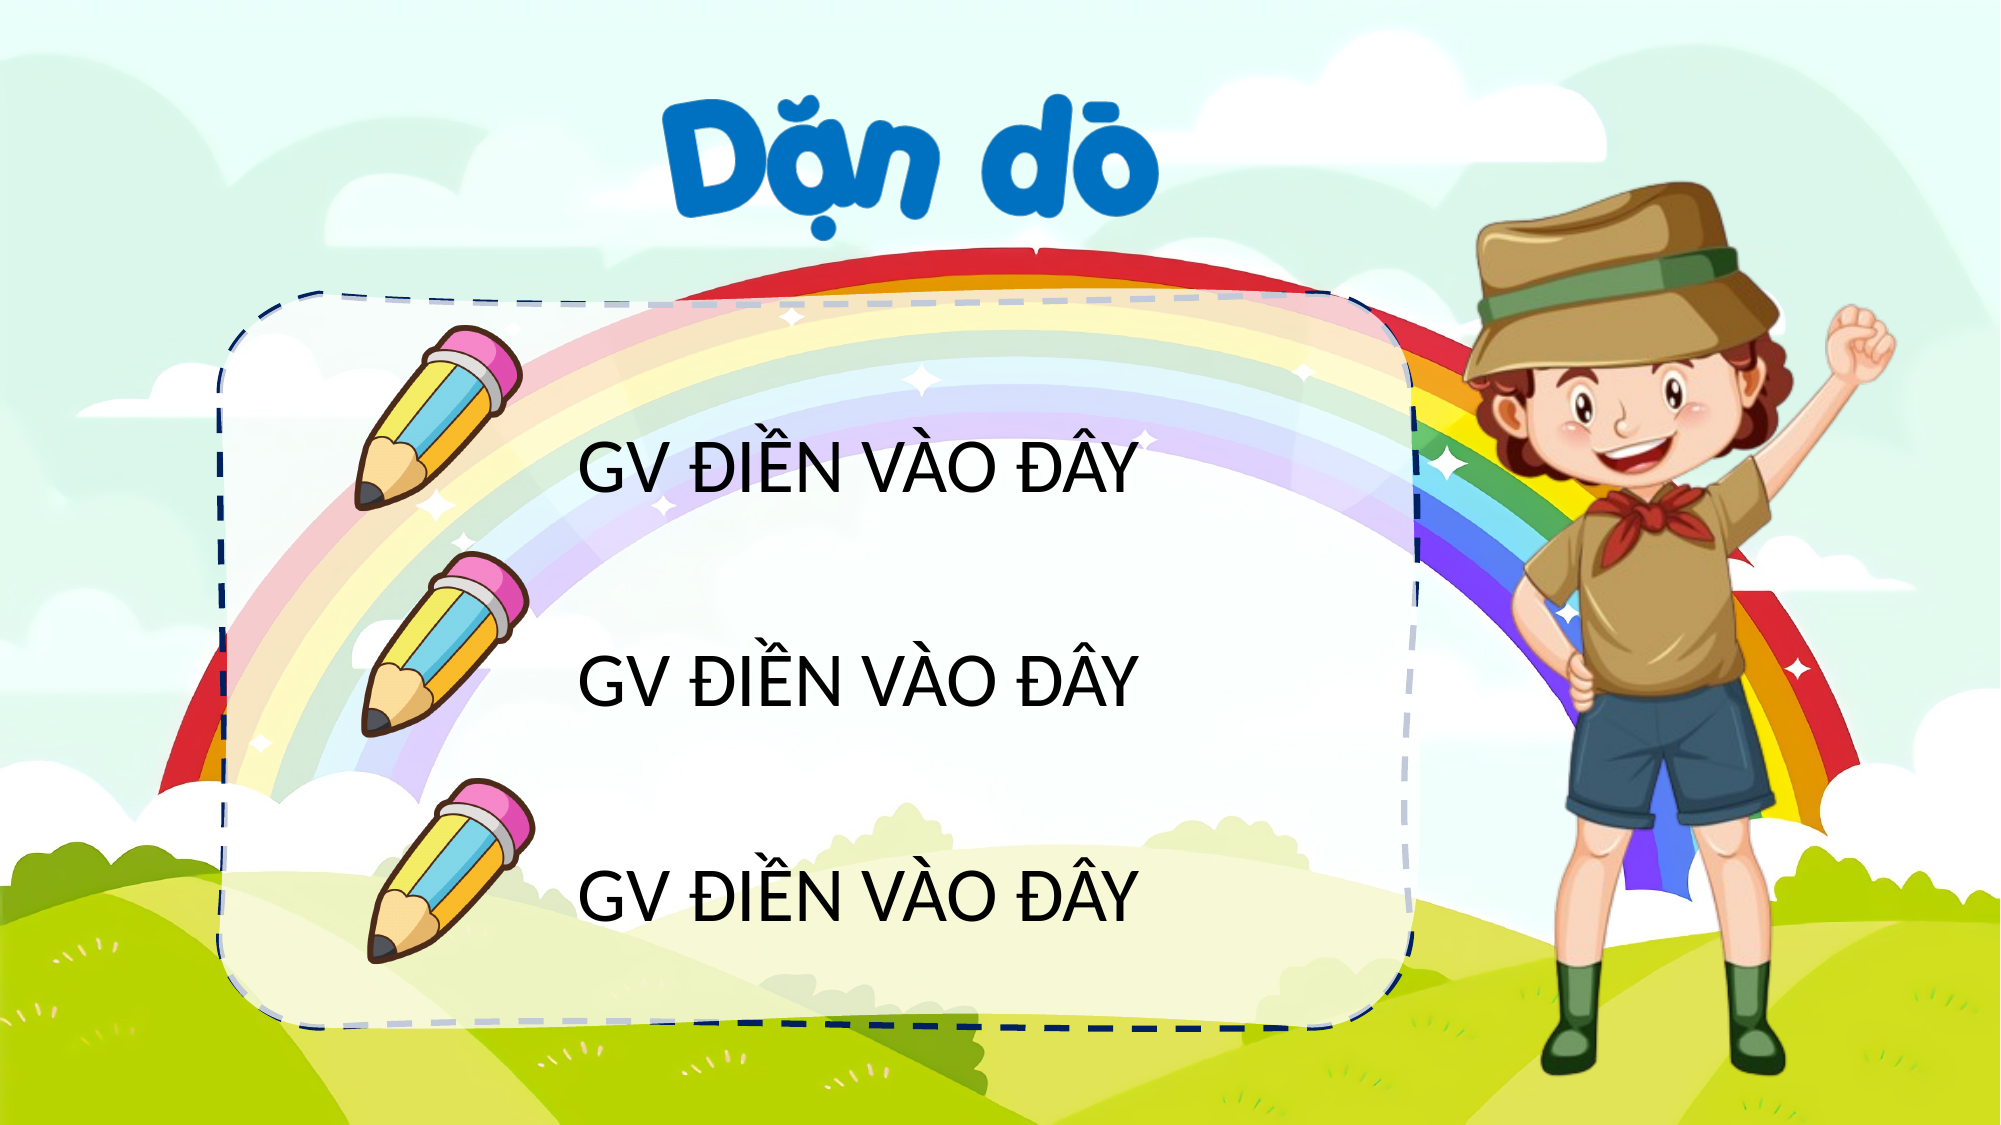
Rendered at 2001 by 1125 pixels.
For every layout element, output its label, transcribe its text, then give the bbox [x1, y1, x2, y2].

text_box [218, 292, 1421, 1029]
text_box [1038, 1026, 1048, 1030]
text_box GV ĐIỀN VÀO ĐÂY [564, 360, 1206, 516]
picture [0, 0, 2001, 1125]
text_box GV ĐIỀN VÀO ĐÂY [570, 575, 1206, 730]
text_box GV ĐIỀN VÀO ĐÂY [576, 789, 1206, 945]
